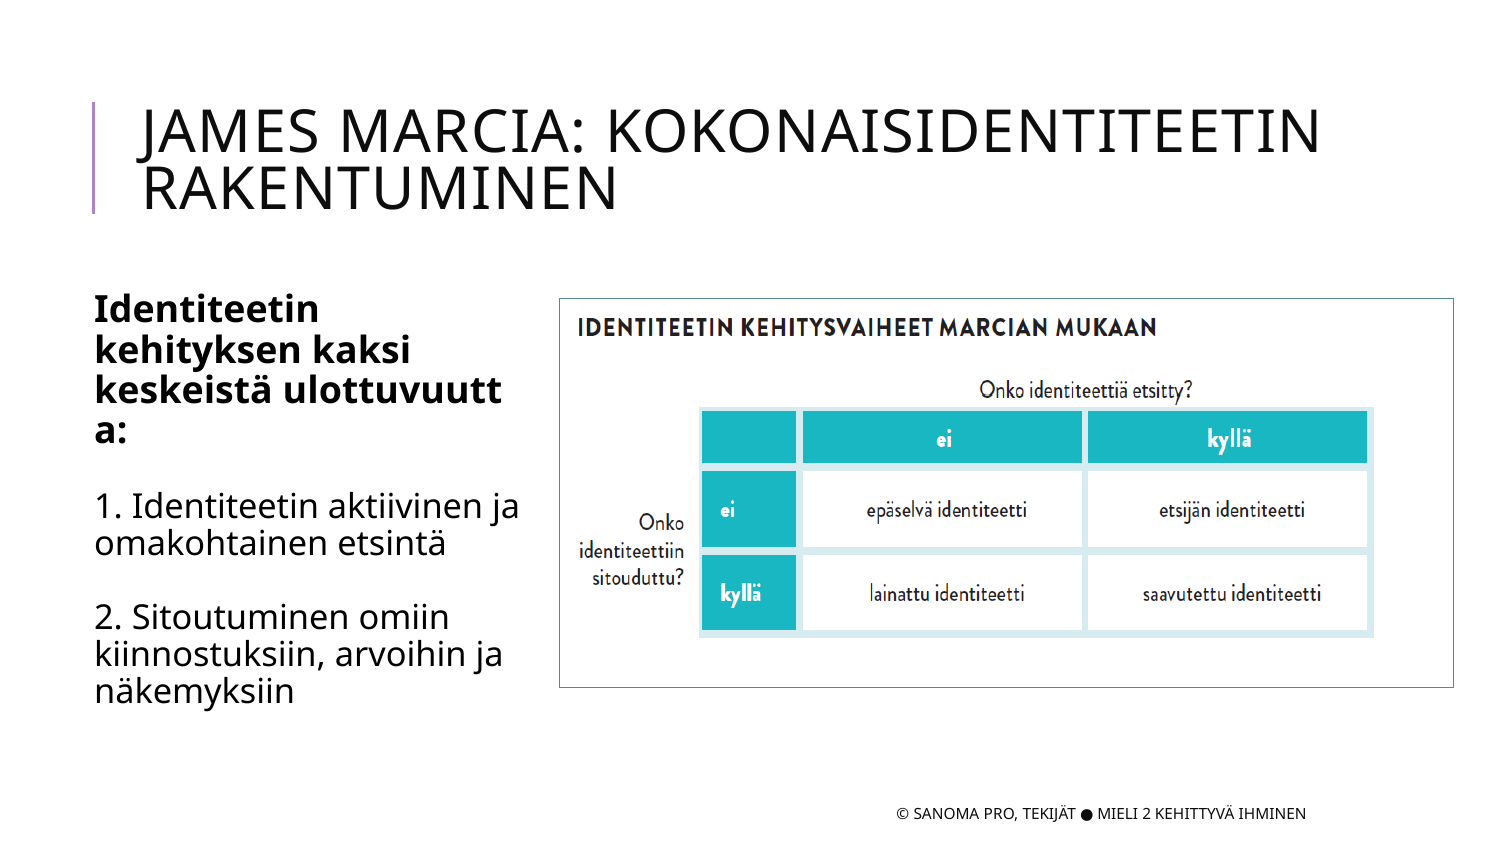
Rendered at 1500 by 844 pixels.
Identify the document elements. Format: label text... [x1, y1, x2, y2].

footer © Sanoma Pro, Tekijät ● Mieli 2 Kehittyvä ihminen [595, 796, 1322, 830]
title James Marcia: kokonaisidentiteetin rakentuminen [126, 71, 1454, 257]
picture [558, 298, 1455, 689]
list Identiteetin kehityksen kaksi keskeistä ulottuvuutta: 1. Identiteetin aktiivinen ja omakohtainen etsintä 2. Sitoutuminen omiin kiinnostuksiin, arvoihin ja näkemyksiin [64, 275, 538, 759]
